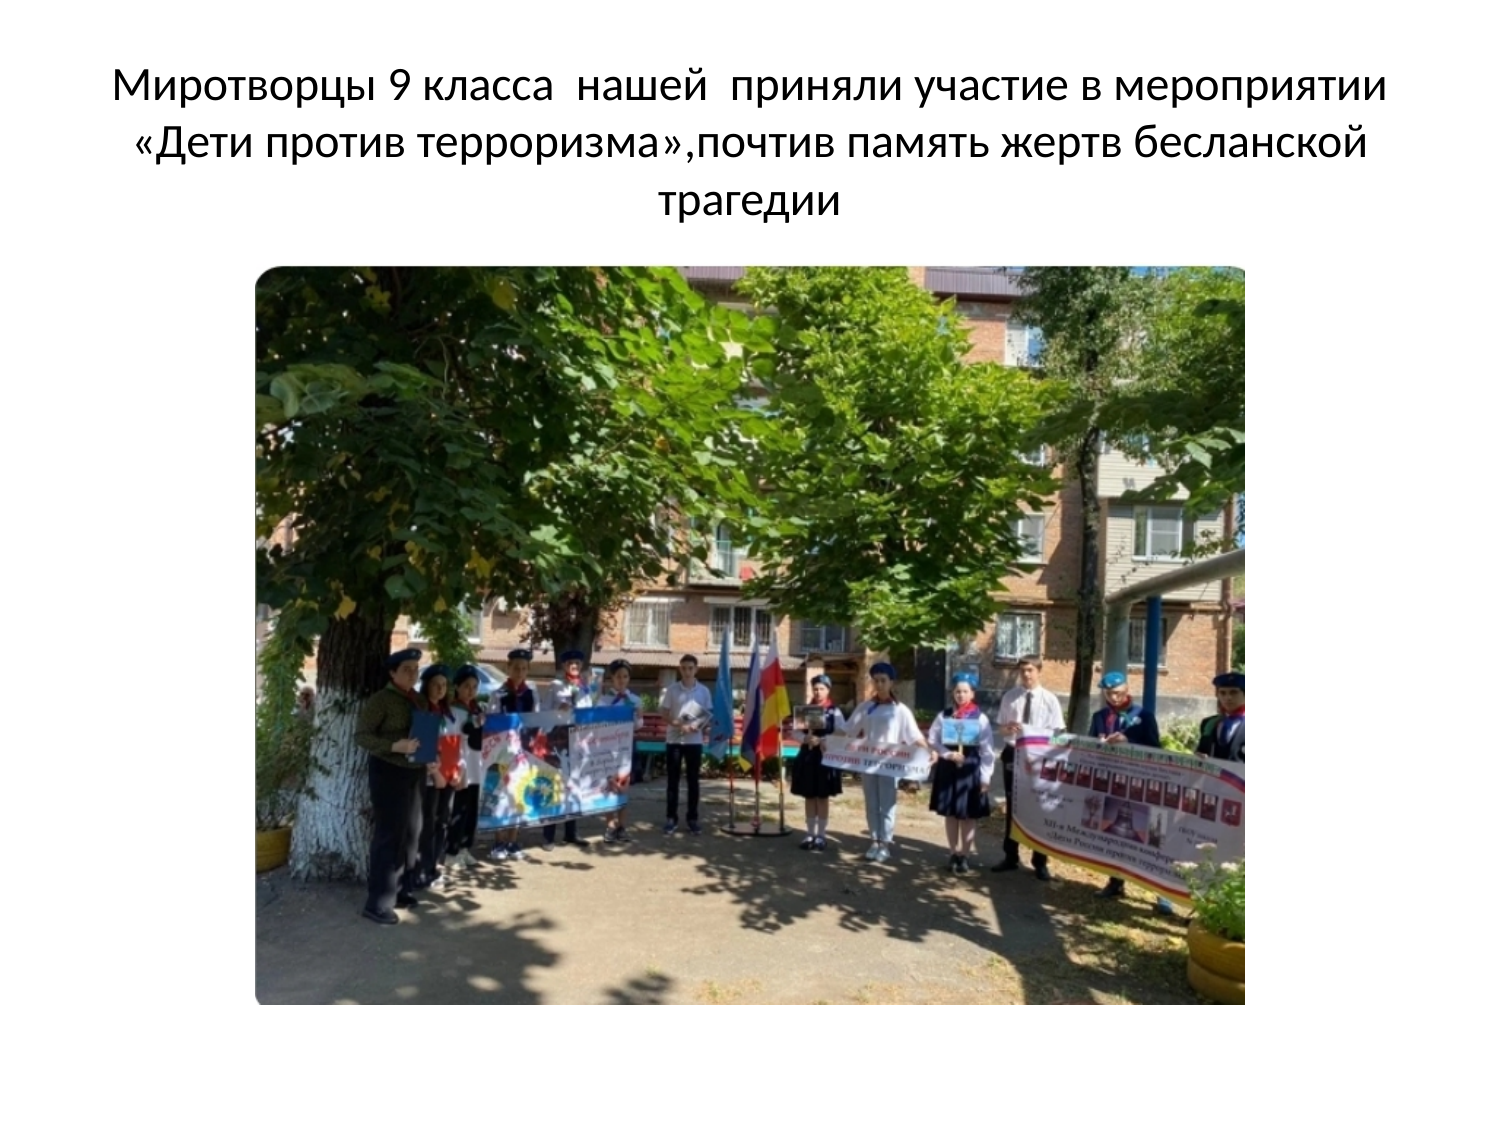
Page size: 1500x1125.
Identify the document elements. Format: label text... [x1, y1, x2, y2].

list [255, 262, 1245, 1006]
title Миротворцы 9 класса нашей приняли участие в мероприятии «Дети против терроризма»,почтив память жертв бесланской трагедии [75, 45, 1425, 233]
